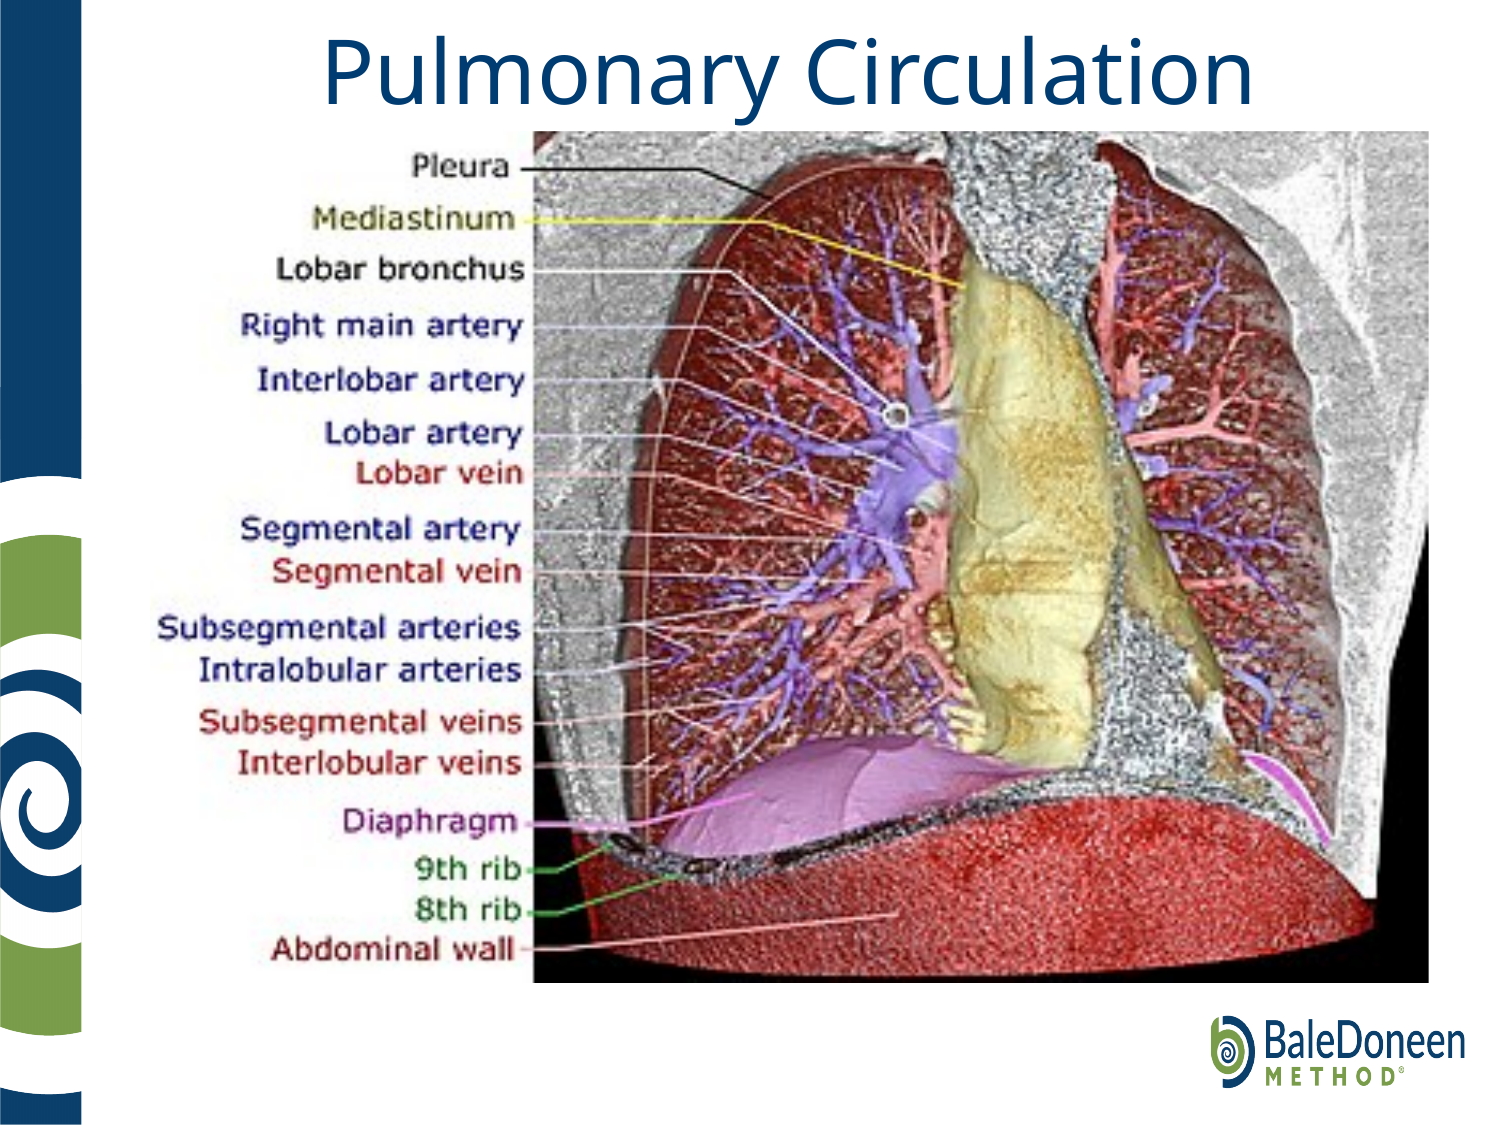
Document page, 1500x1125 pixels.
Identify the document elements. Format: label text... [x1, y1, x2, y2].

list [149, 131, 1429, 983]
picture [0, 0, 1500, 1125]
title Pulmonary Circulation [150, 18, 1429, 131]
